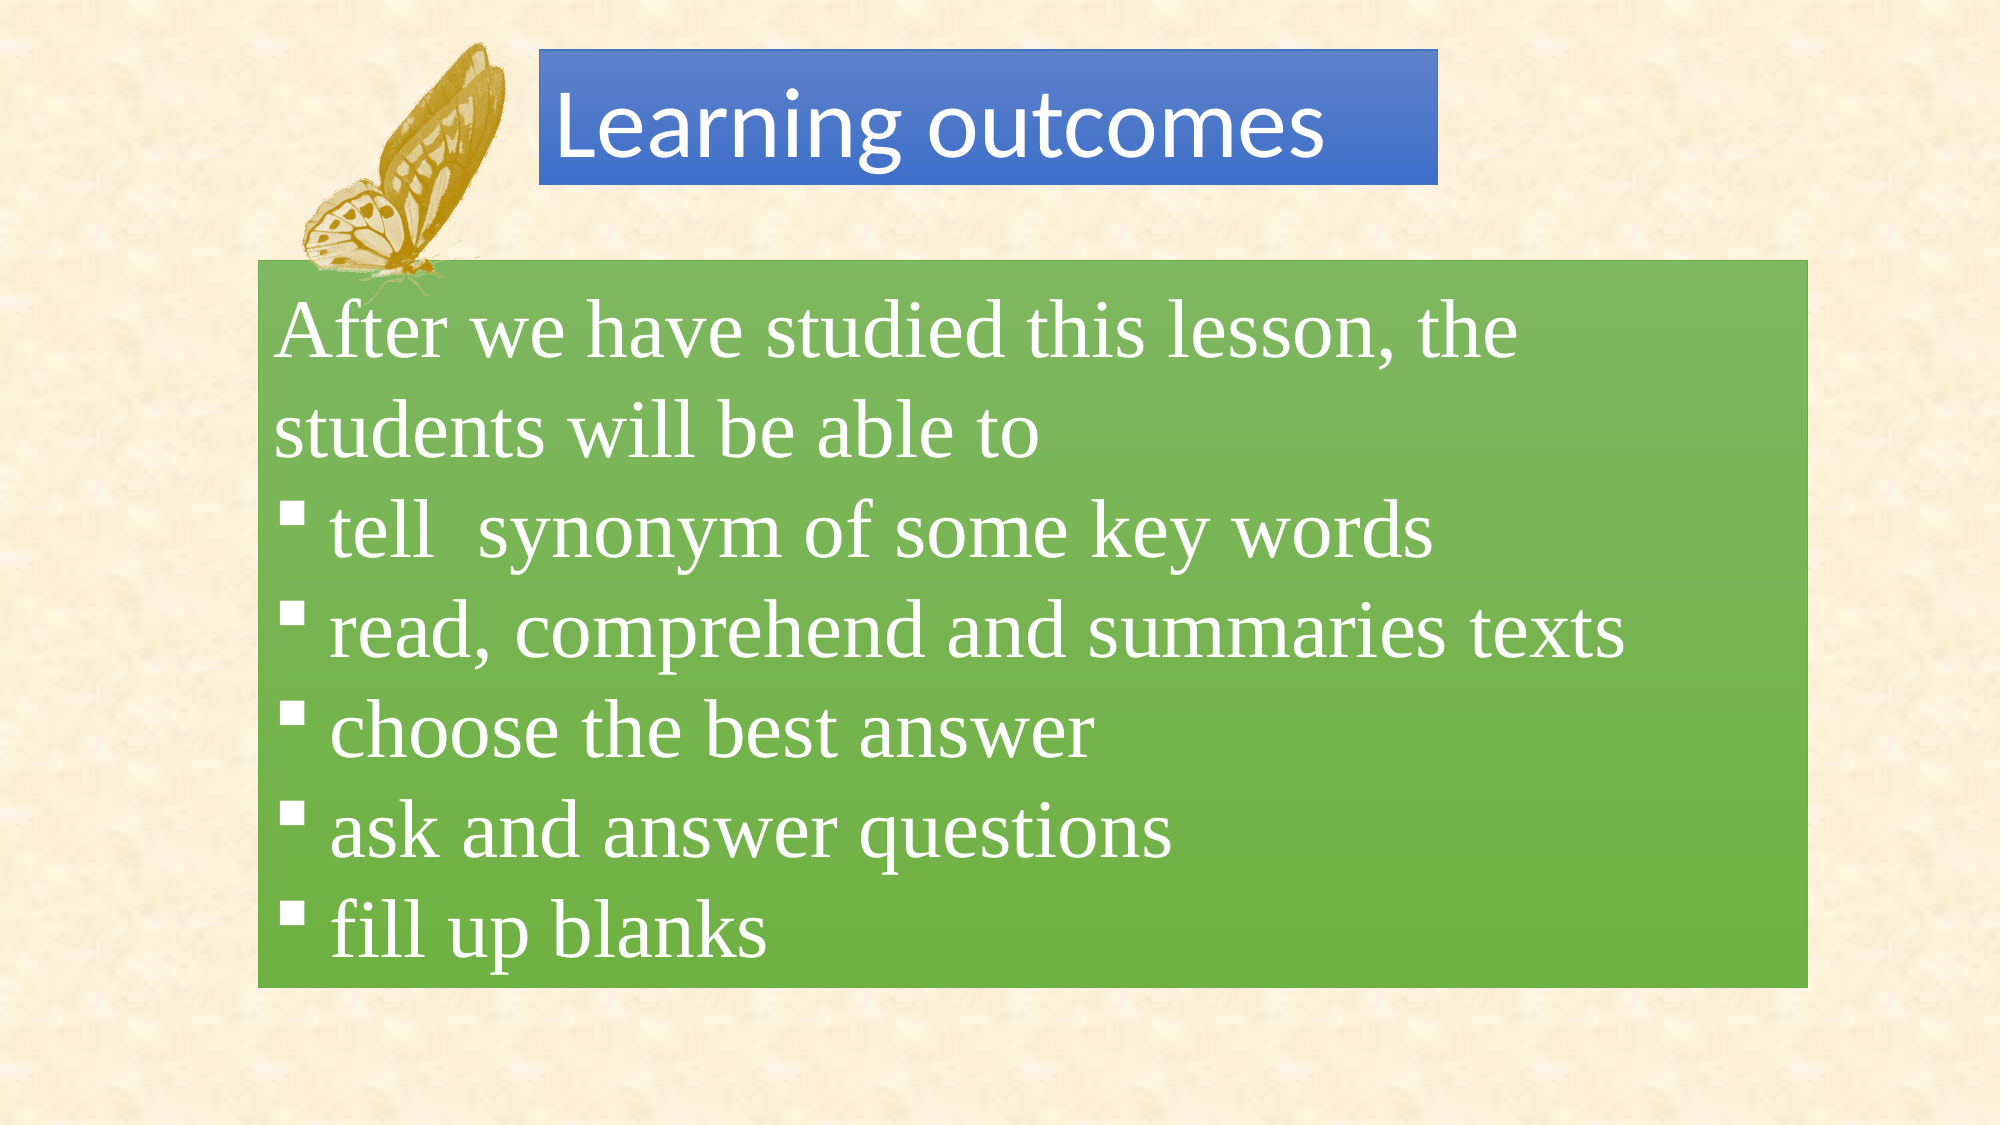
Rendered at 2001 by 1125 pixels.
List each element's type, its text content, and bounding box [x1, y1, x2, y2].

text_box Learning outcomes [636, 49, 1438, 185]
picture [0, 0, 2001, 1125]
text_box After we have studied this lesson, the students will be able to tell synonym of some key words read, comprehend and summaries texts choose the best answer ask and answer questions fill up blanks [258, 260, 1808, 988]
